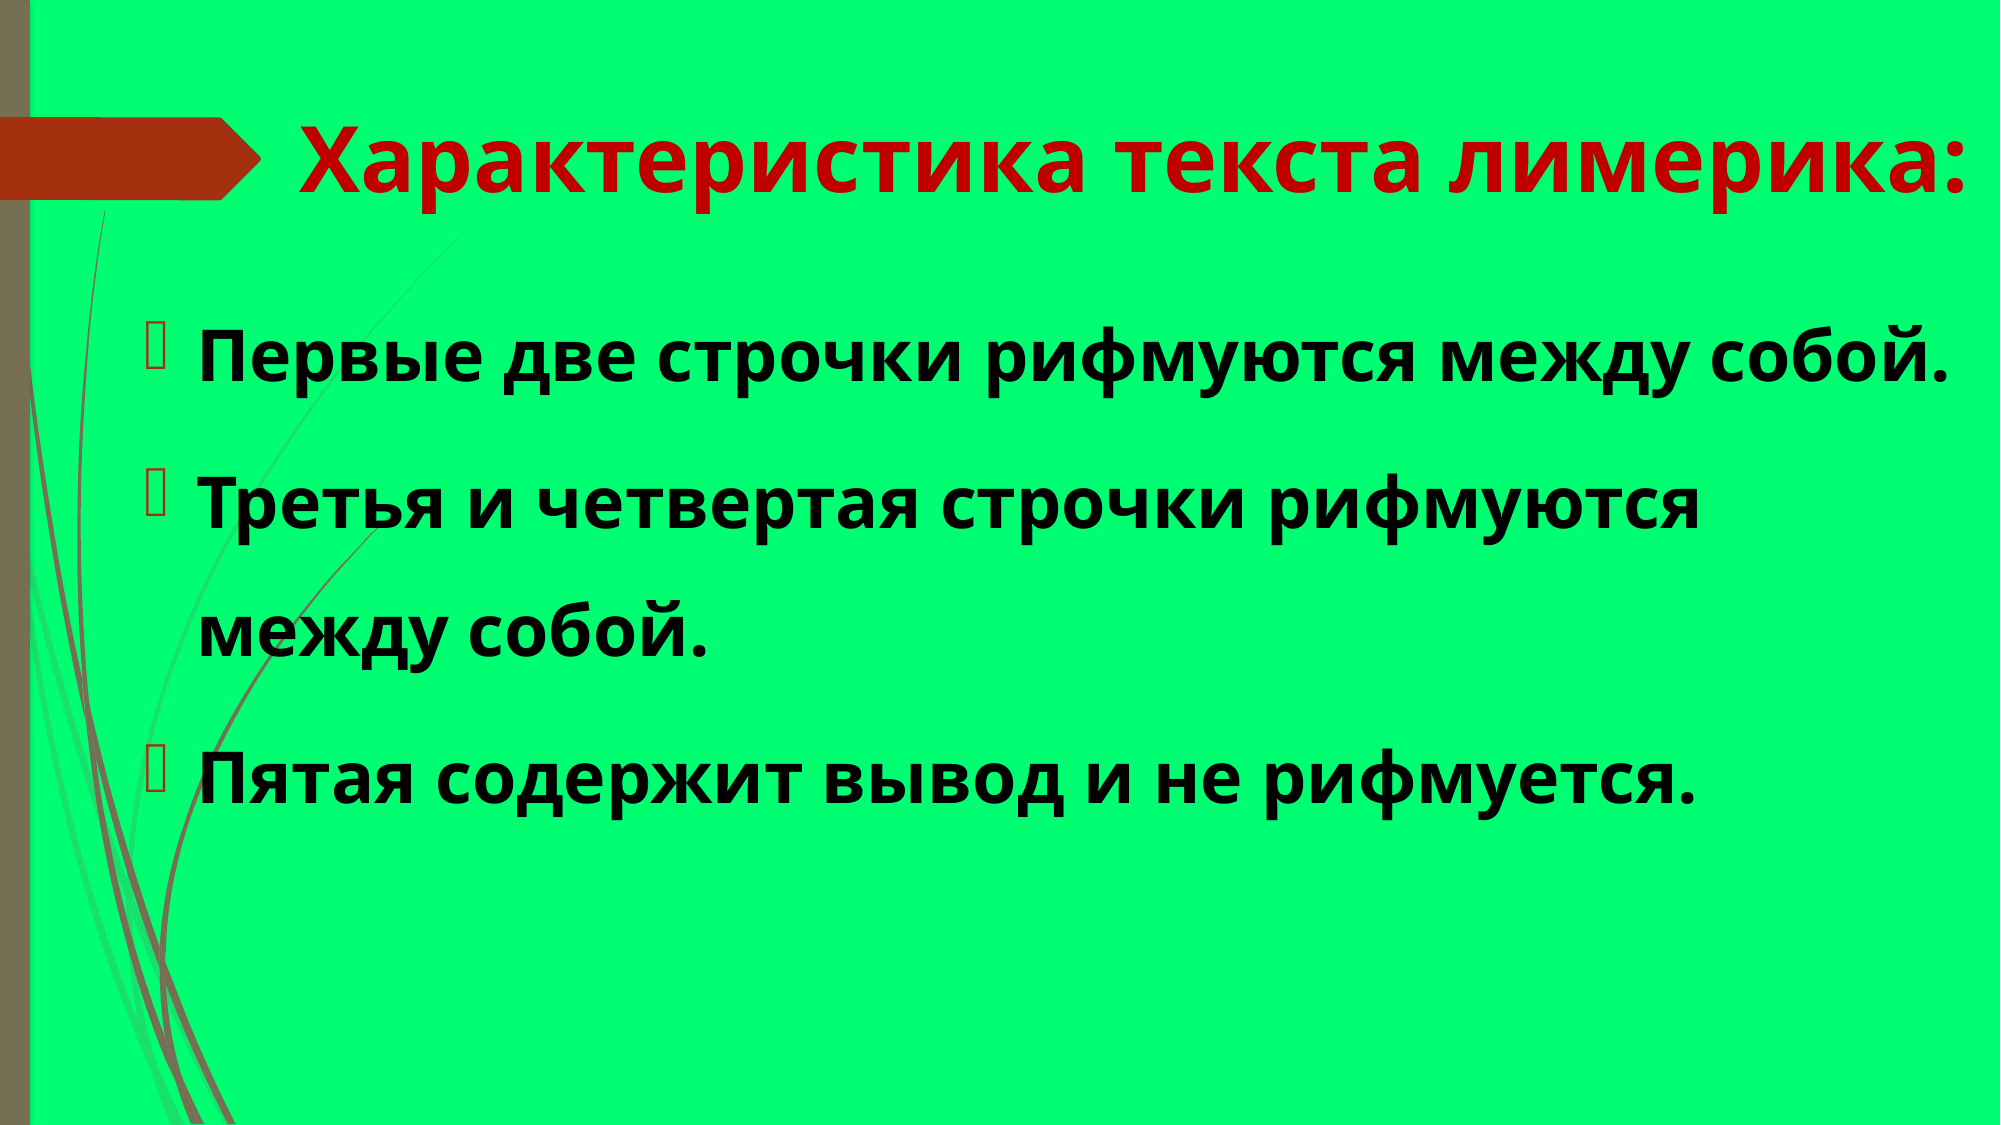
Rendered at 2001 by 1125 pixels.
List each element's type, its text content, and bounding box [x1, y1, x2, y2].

list Первые две строчки рифмуются между собой. Третья и четвертая строчки рифмуются между собой. Пятая содержит вывод и не рифмуется. [128, 202, 1978, 954]
title Характеристика текста лимерика: [284, 92, 2000, 257]
